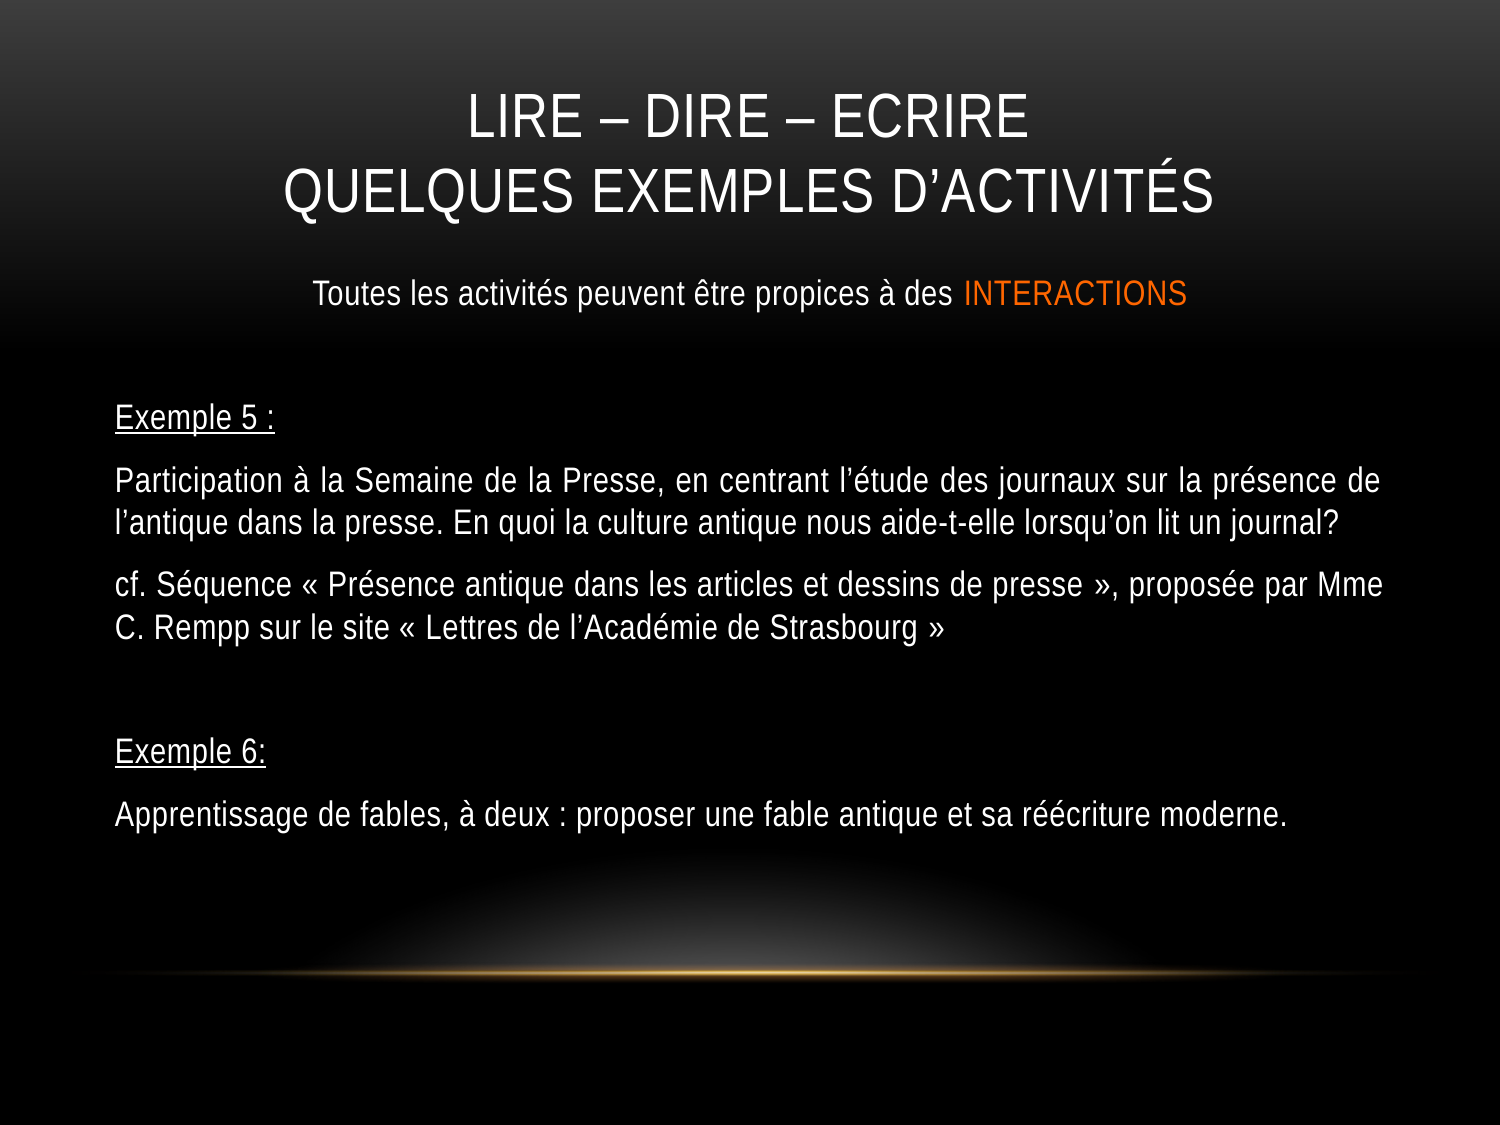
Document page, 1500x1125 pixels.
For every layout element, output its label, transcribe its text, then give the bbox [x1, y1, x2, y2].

title LIRE – DIRE – ECRIRE Quelques exemples d’activités [99, 45, 1400, 233]
picture [0, 0, 1500, 1125]
list Toutes les activités peuvent être propices à des INTERACTIONS Exemple 5 : Participation à la Semaine de la Presse, en centrant l’étude des journaux sur la présence de l’antique dans la presse. En quoi la culture antique nous aide-t-elle lorsqu’on lit un journal? cf. Séquence « Présence antique dans les articles et dessins de presse », proposée par Mme C. Rempp sur le site « Lettres de l’Académie de Strasbourg » Exemple 6: Apprentissage de fables, à deux : proposer une fable antique et sa réécriture moderne. [99, 262, 1400, 938]
